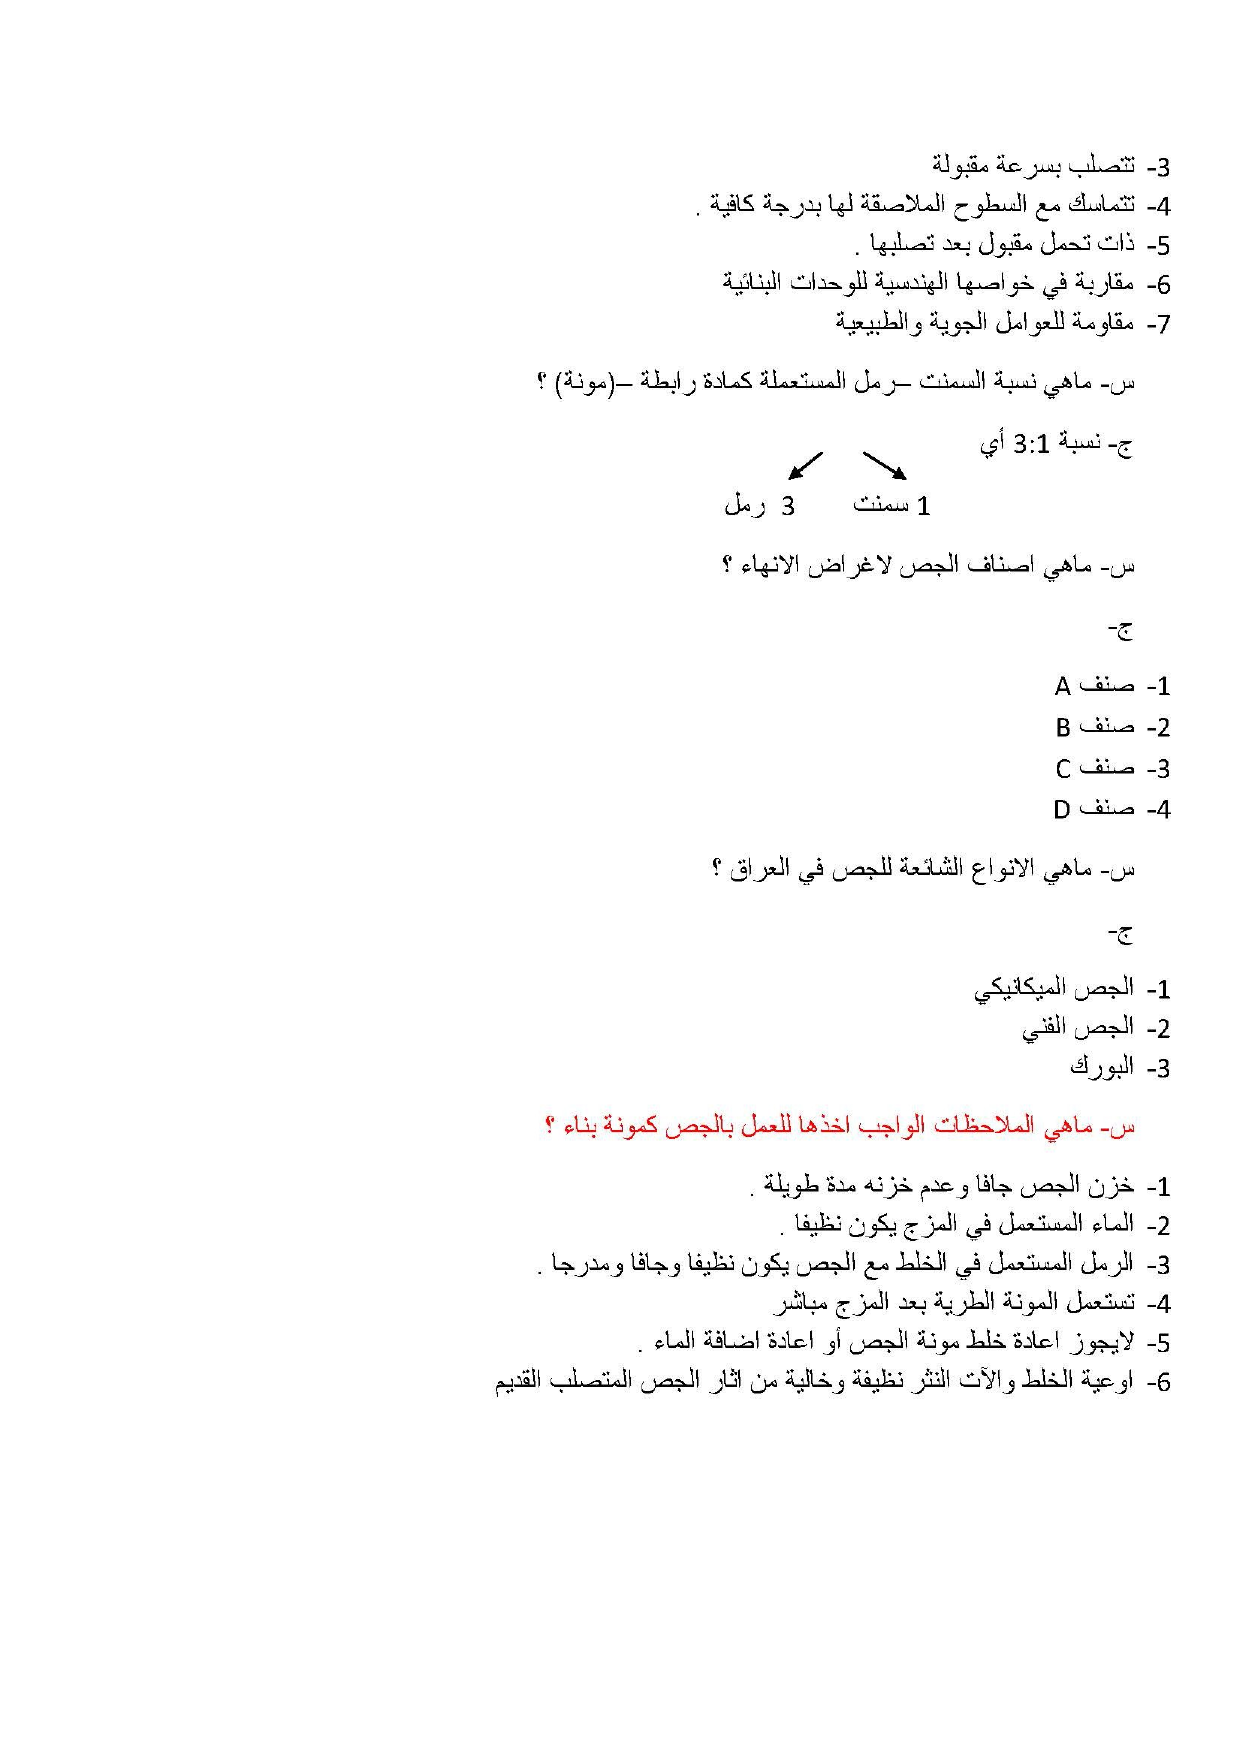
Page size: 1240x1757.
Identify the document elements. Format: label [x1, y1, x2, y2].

text_box [0, 0, 1240, 1755]
